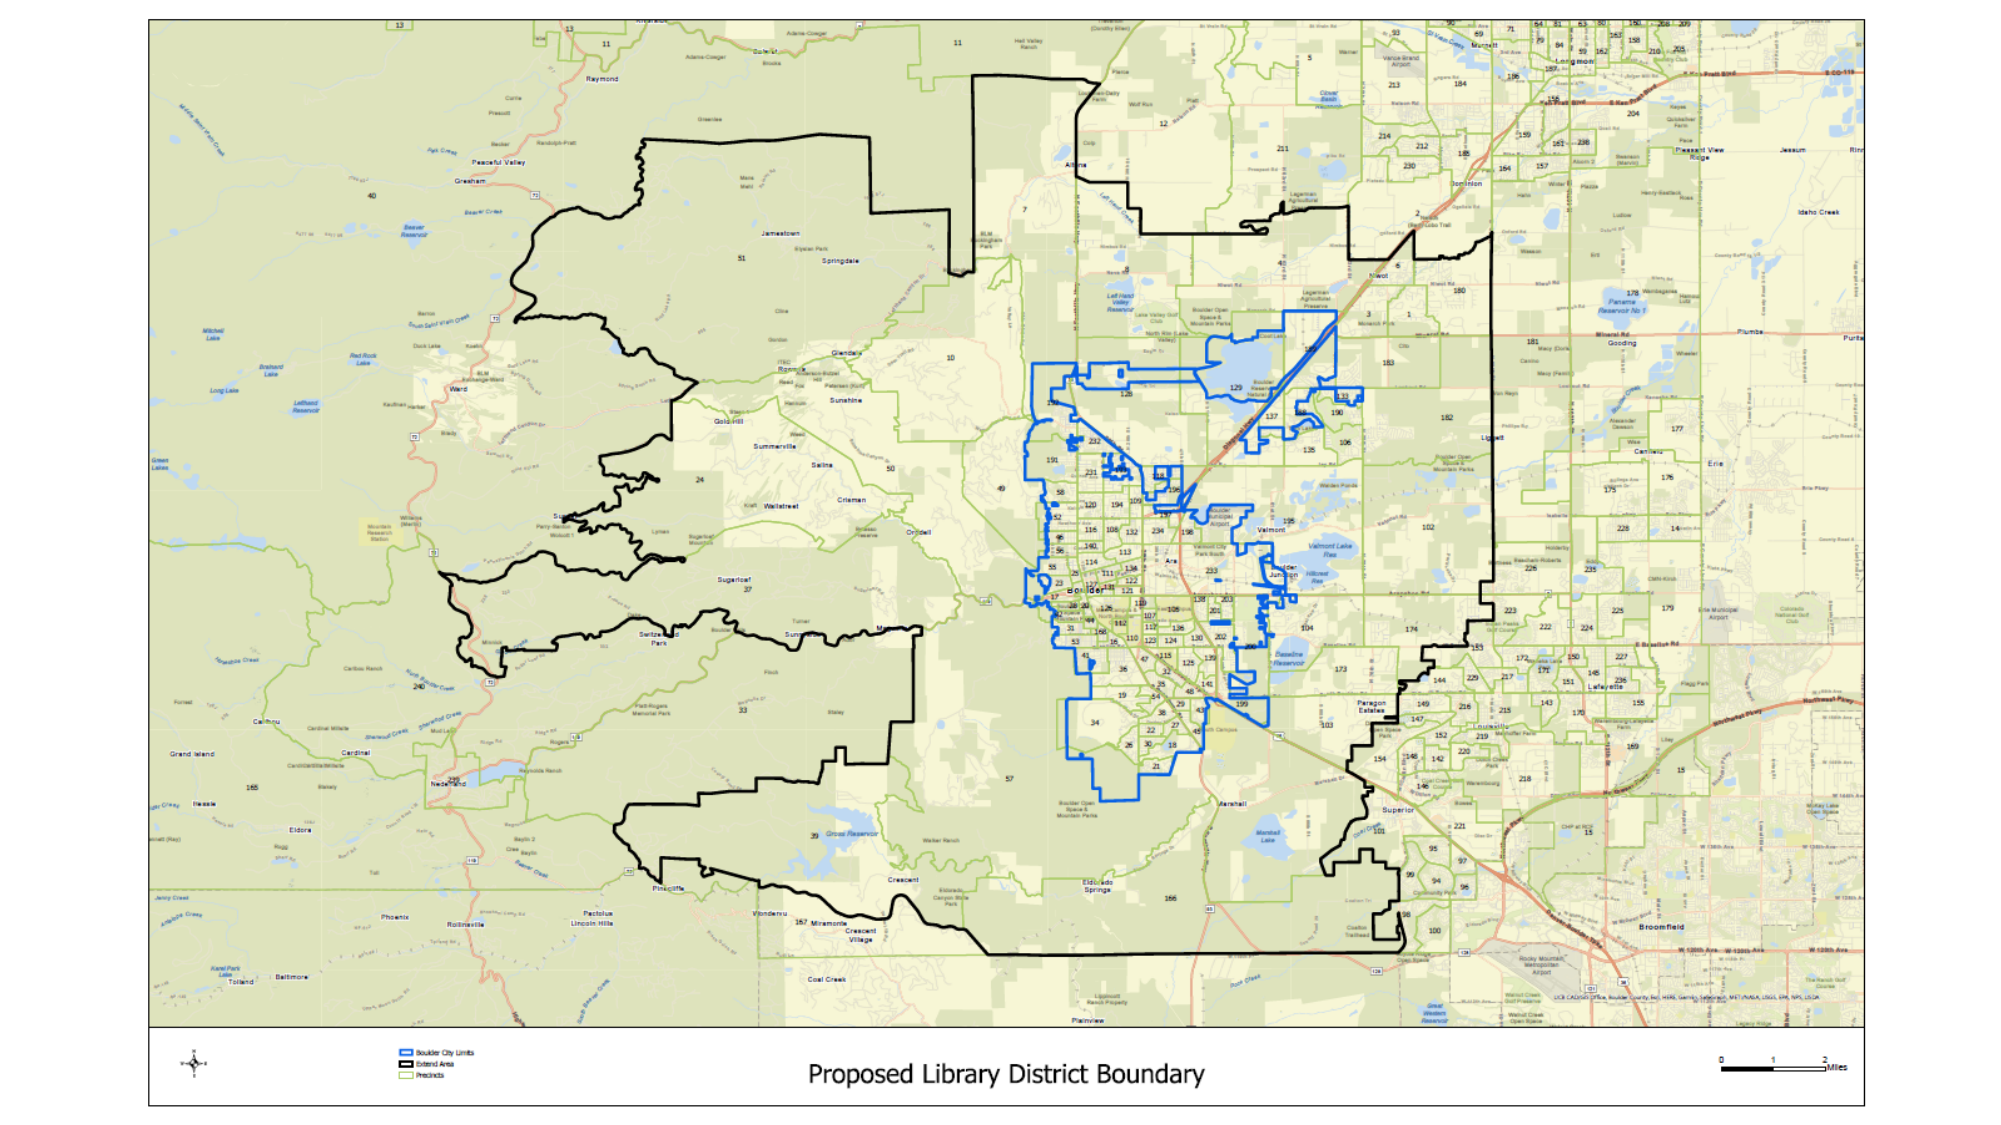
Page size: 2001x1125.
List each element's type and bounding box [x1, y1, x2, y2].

picture [137, 0, 1881, 1125]
